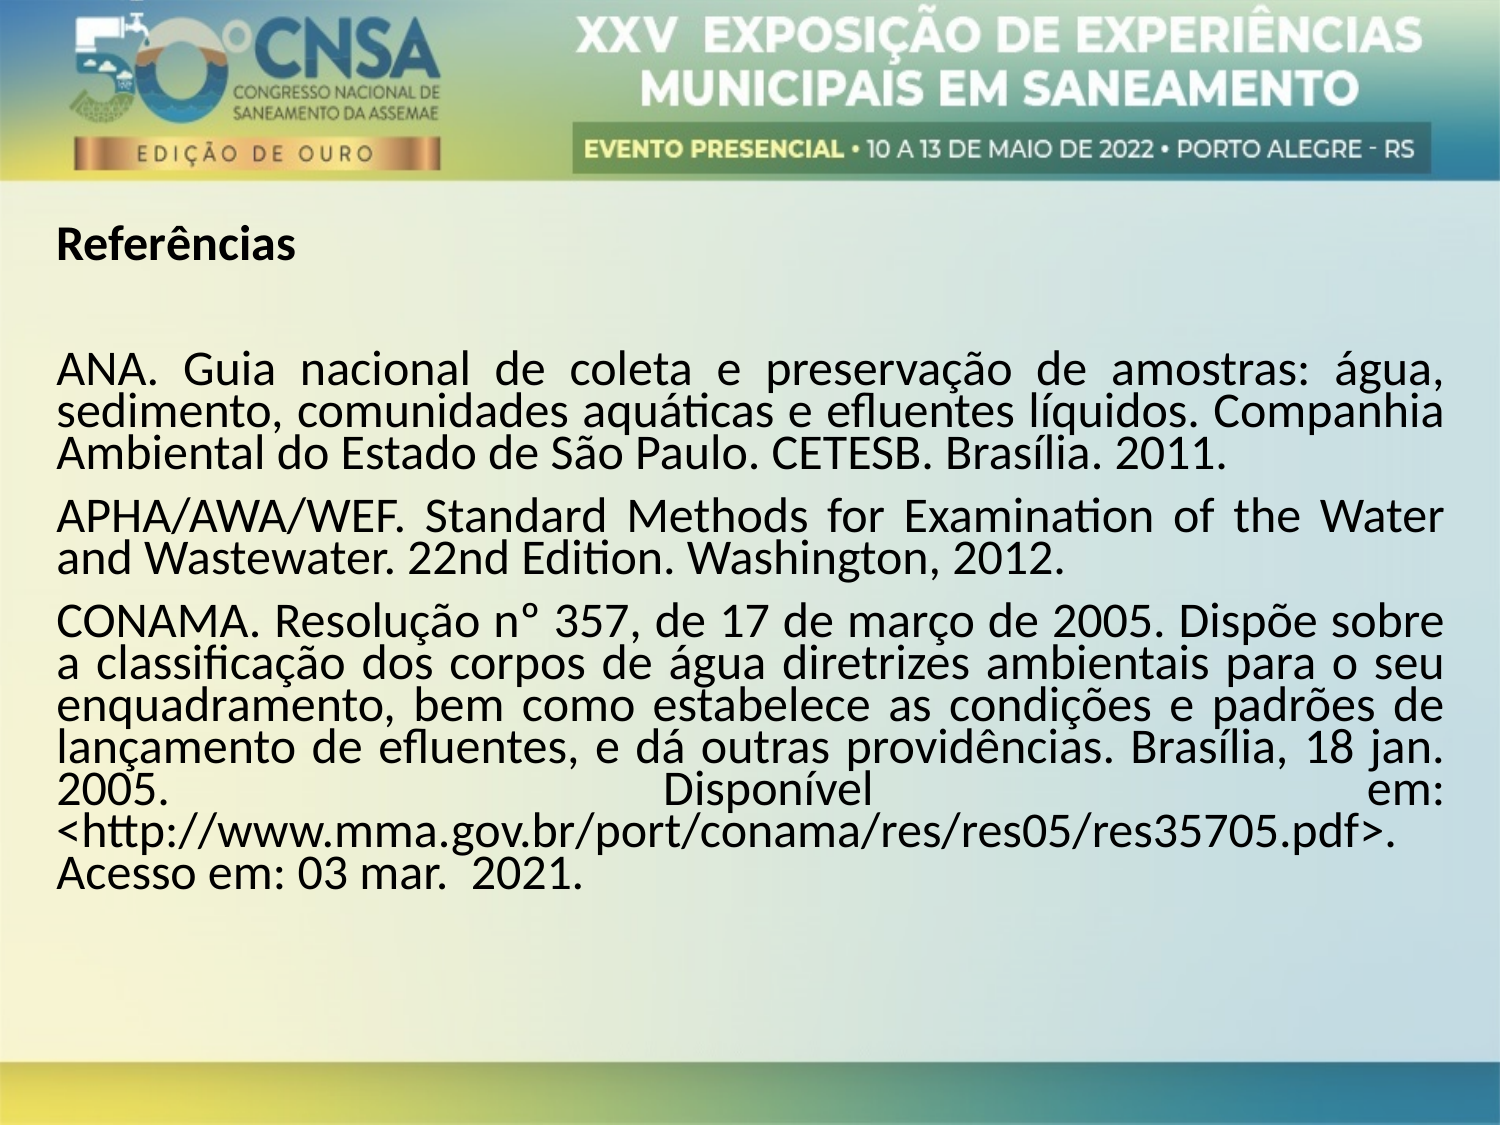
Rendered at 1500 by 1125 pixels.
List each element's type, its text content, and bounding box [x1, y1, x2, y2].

subtitle Referências ANA. Guia nacional de coleta e preservação de amostras: água, sedimento, comunidades aquáticas e efluentes líquidos. Companhia Ambiental do Estado de São Paulo. CETESB. Brasília. 2011. APHA/AWA/WEF. Standard Methods for Examination of the Water and Wastewater. 22nd Edition. Washington, 2012. CONAMA. Resolução nº 357, de 17 de março de 2005. Dispõe sobre a classificação dos corpos de água diretrizes ambientais para o seu enquadramento, bem como estabelece as condições e padrões de lançamento de efluentes, e dá outras providências. Brasília, 18 jan. 2005. Disponível em: <http://www.mma.gov.br/port/conama/res/res05/res35705.pdf>. Acesso em: 03 mar. 2021. [56, 226, 1446, 935]
